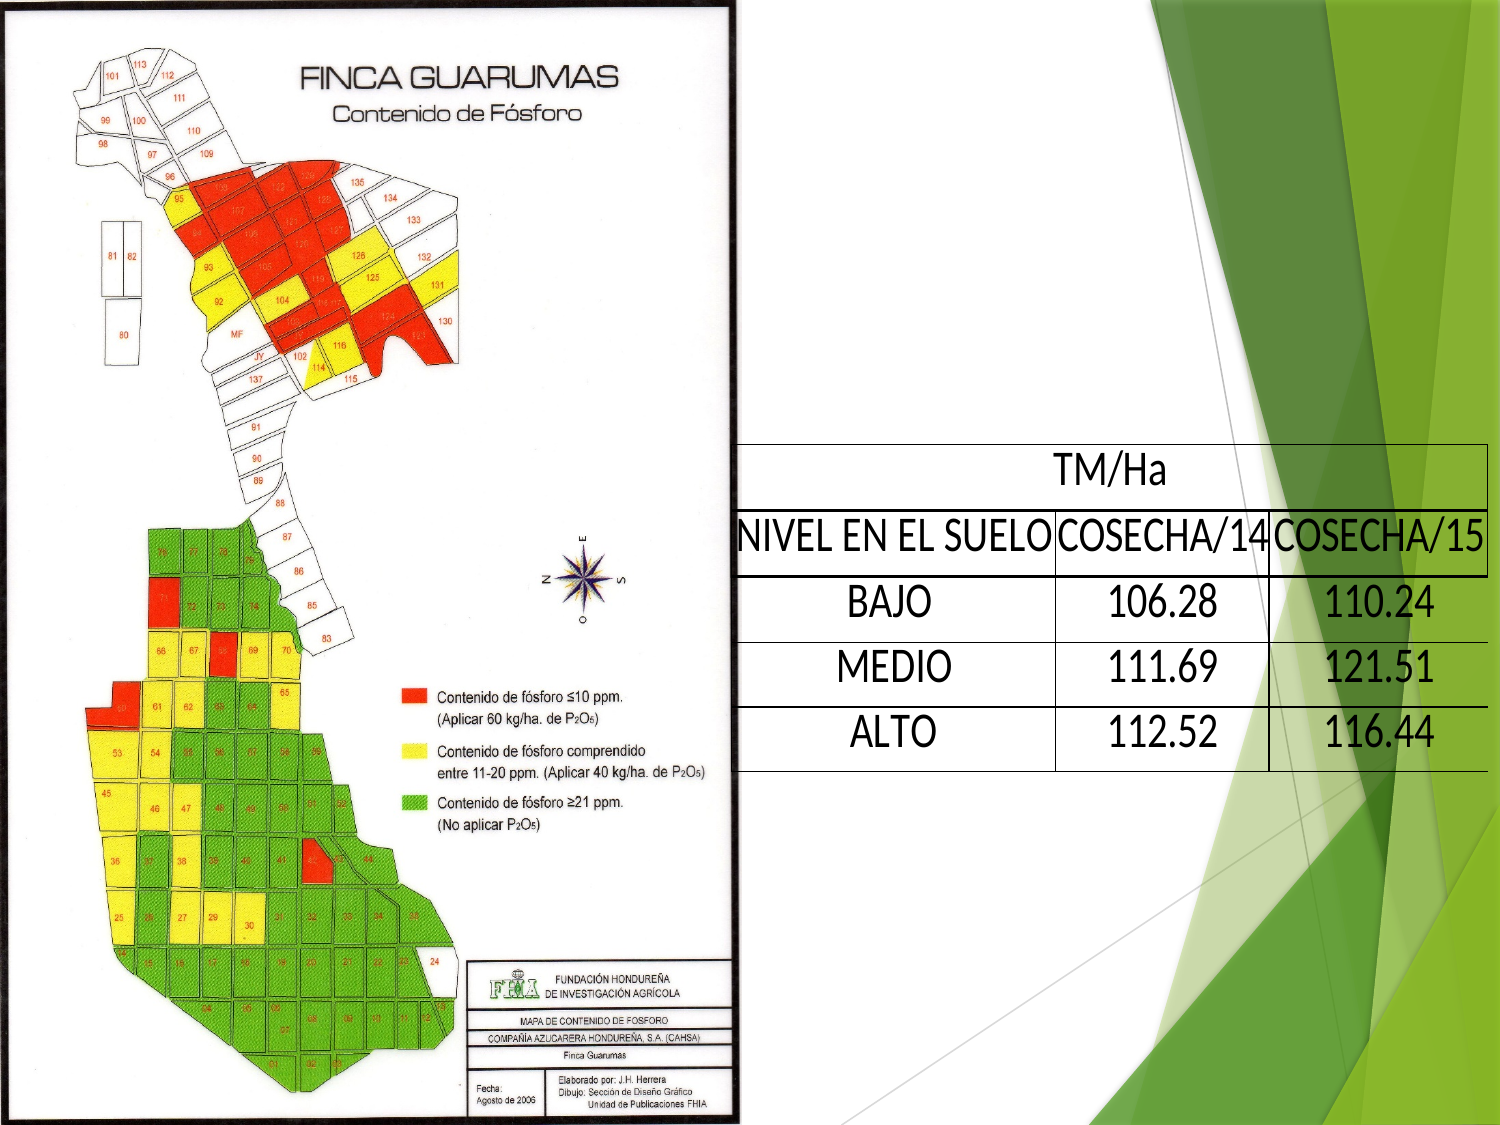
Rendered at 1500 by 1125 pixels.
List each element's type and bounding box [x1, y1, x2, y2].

text_box [730, 443, 1490, 774]
picture [0, 0, 742, 1125]
